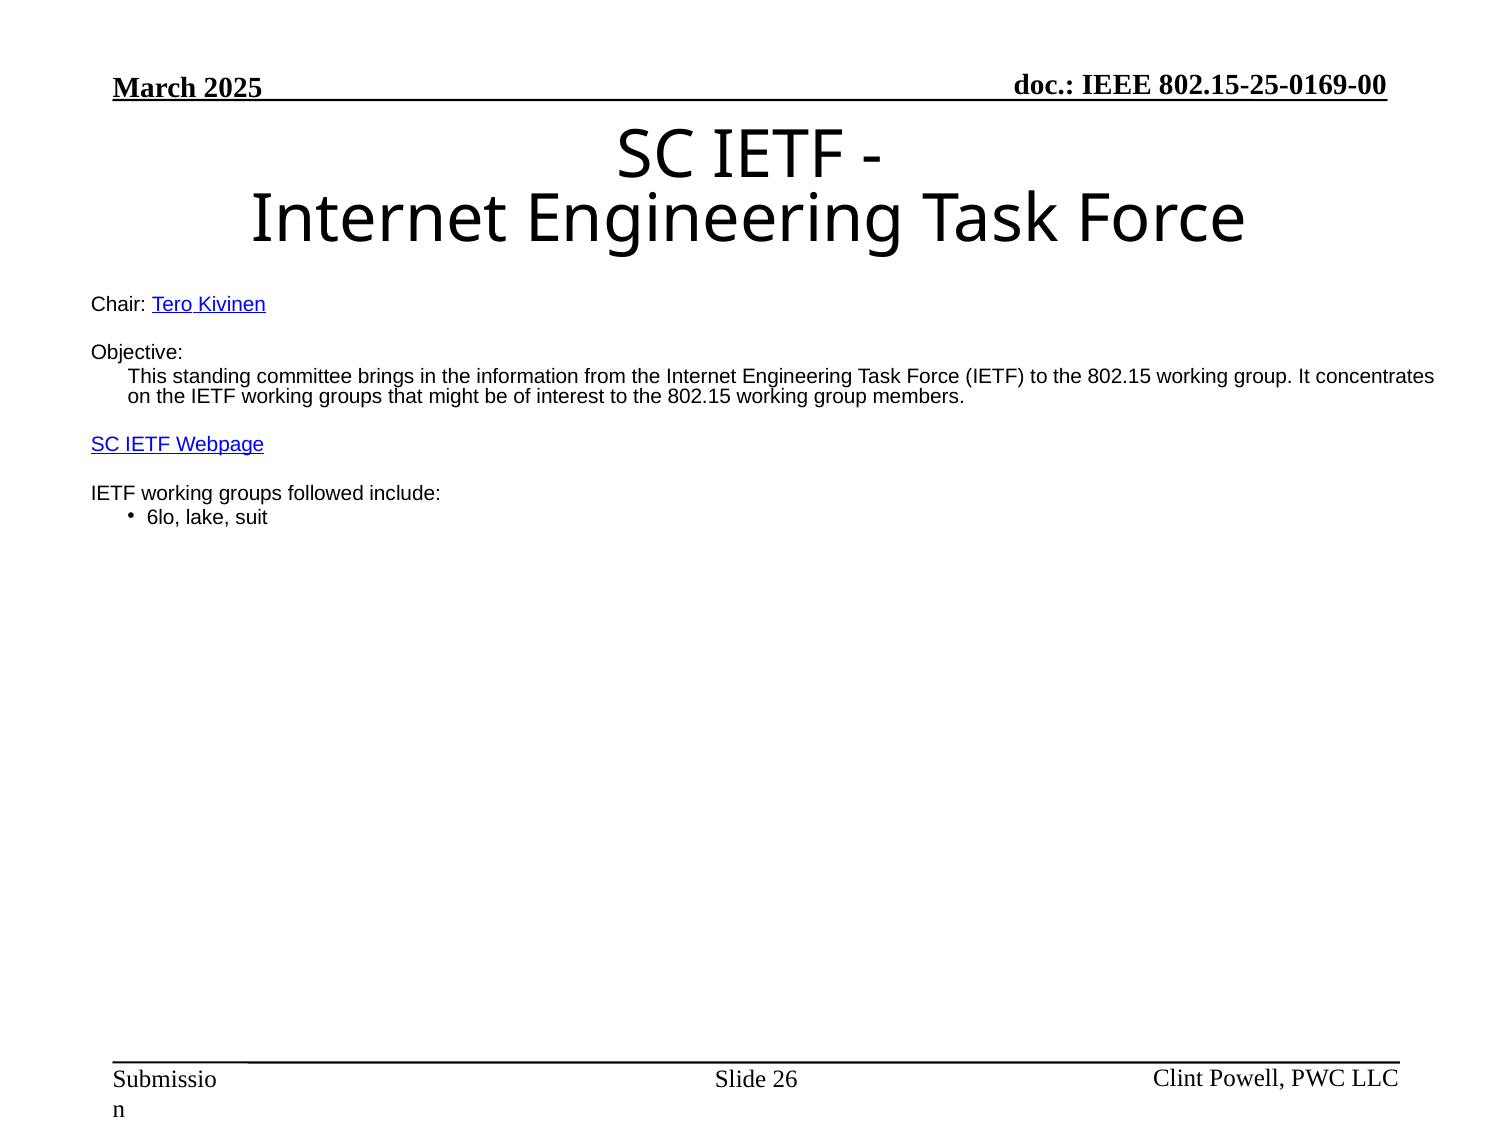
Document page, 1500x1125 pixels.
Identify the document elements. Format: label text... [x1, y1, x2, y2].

text_box SC IETF - Internet Engineering Task Force [87, 127, 1413, 253]
list Chair: Tero Kivinen Objective: This standing committee brings in the information from the Internet Engineering Task Force (IETF) to the 802.15 working group. It concentrates on the IETF working groups that might be of interest to the 802.15 working group members. SC IETF Webpage IETF working groups followed include: 6lo, lake, suit [37, 287, 1463, 1020]
slide_number Slide 26 [712, 1062, 800, 1093]
